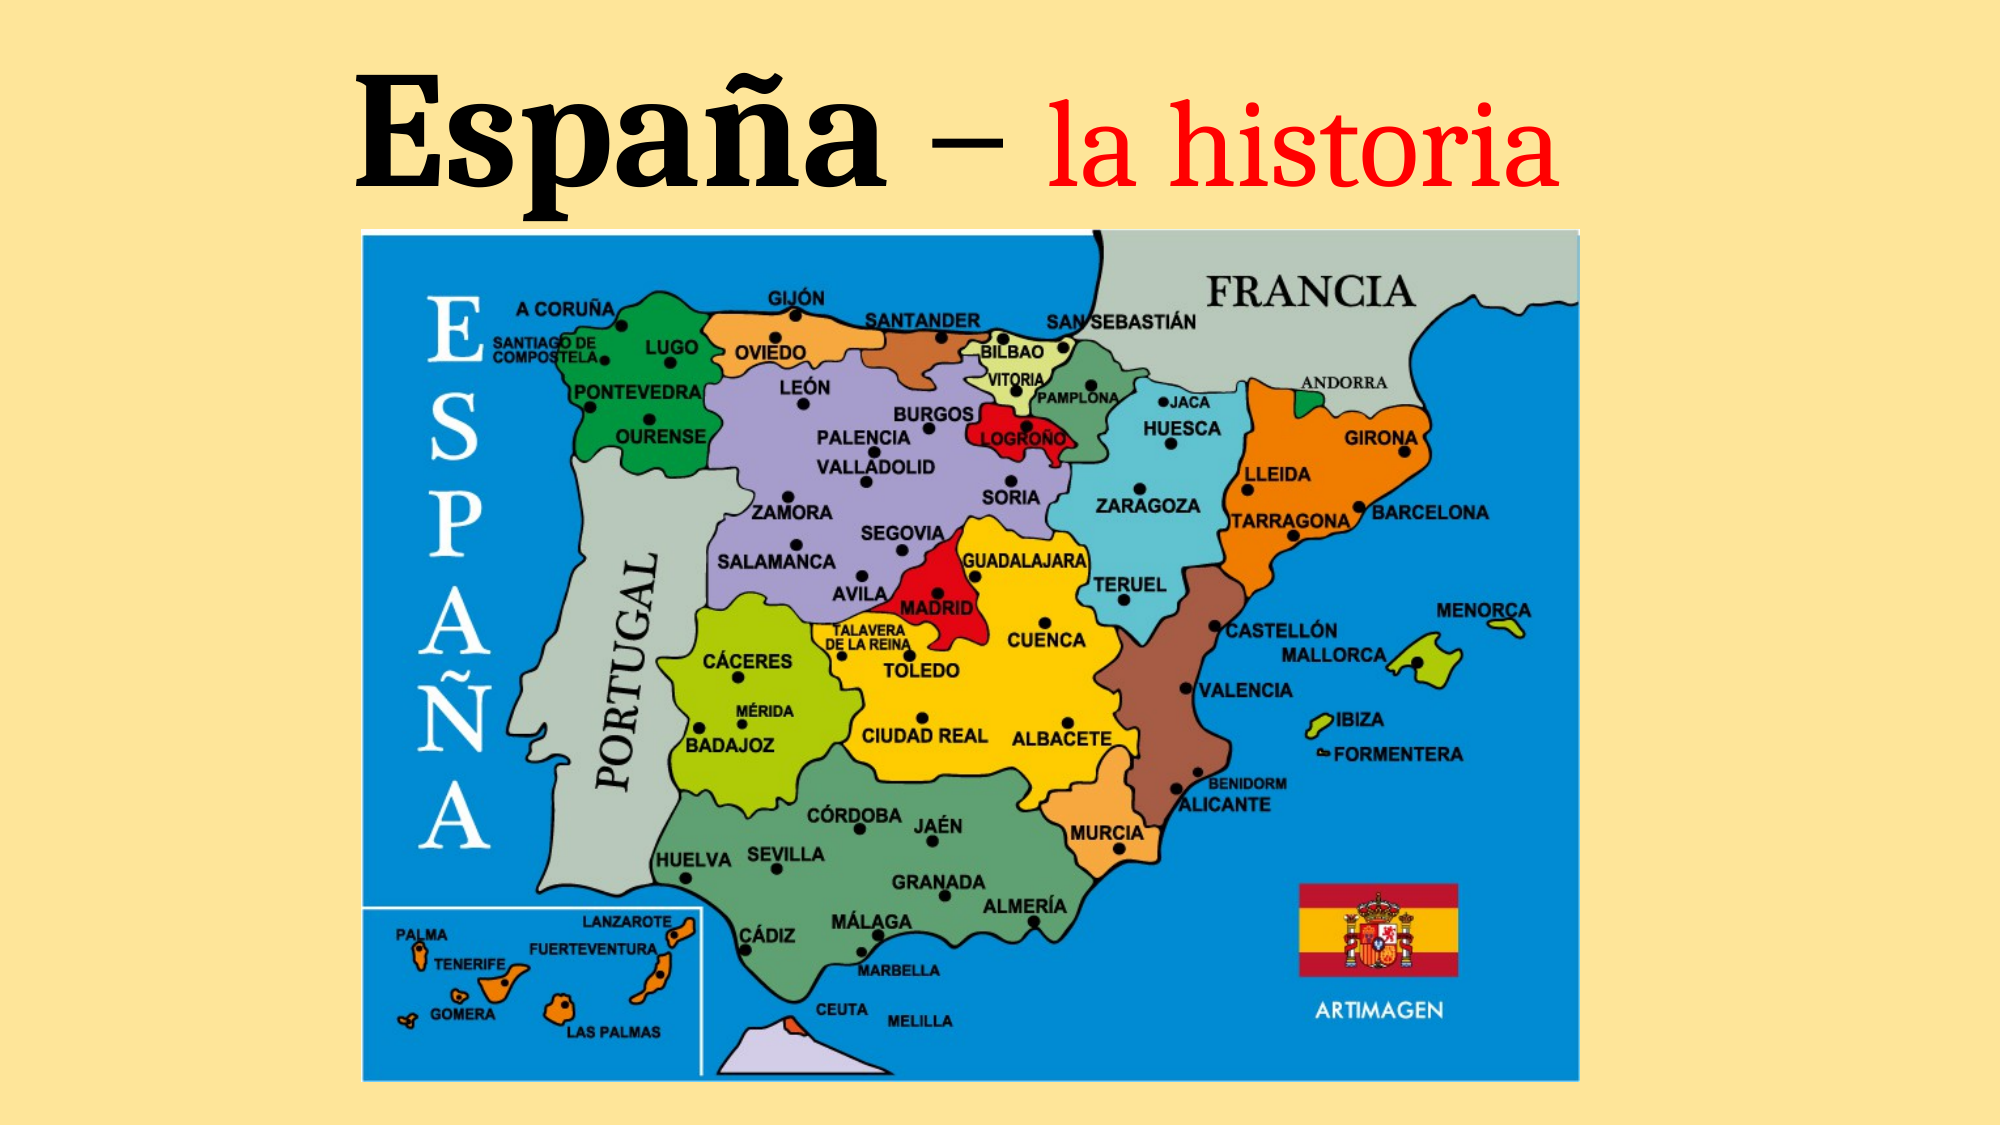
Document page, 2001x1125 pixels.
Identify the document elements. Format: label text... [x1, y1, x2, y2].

title España – la historia [75, 16, 1866, 230]
picture [361, 229, 1580, 1083]
